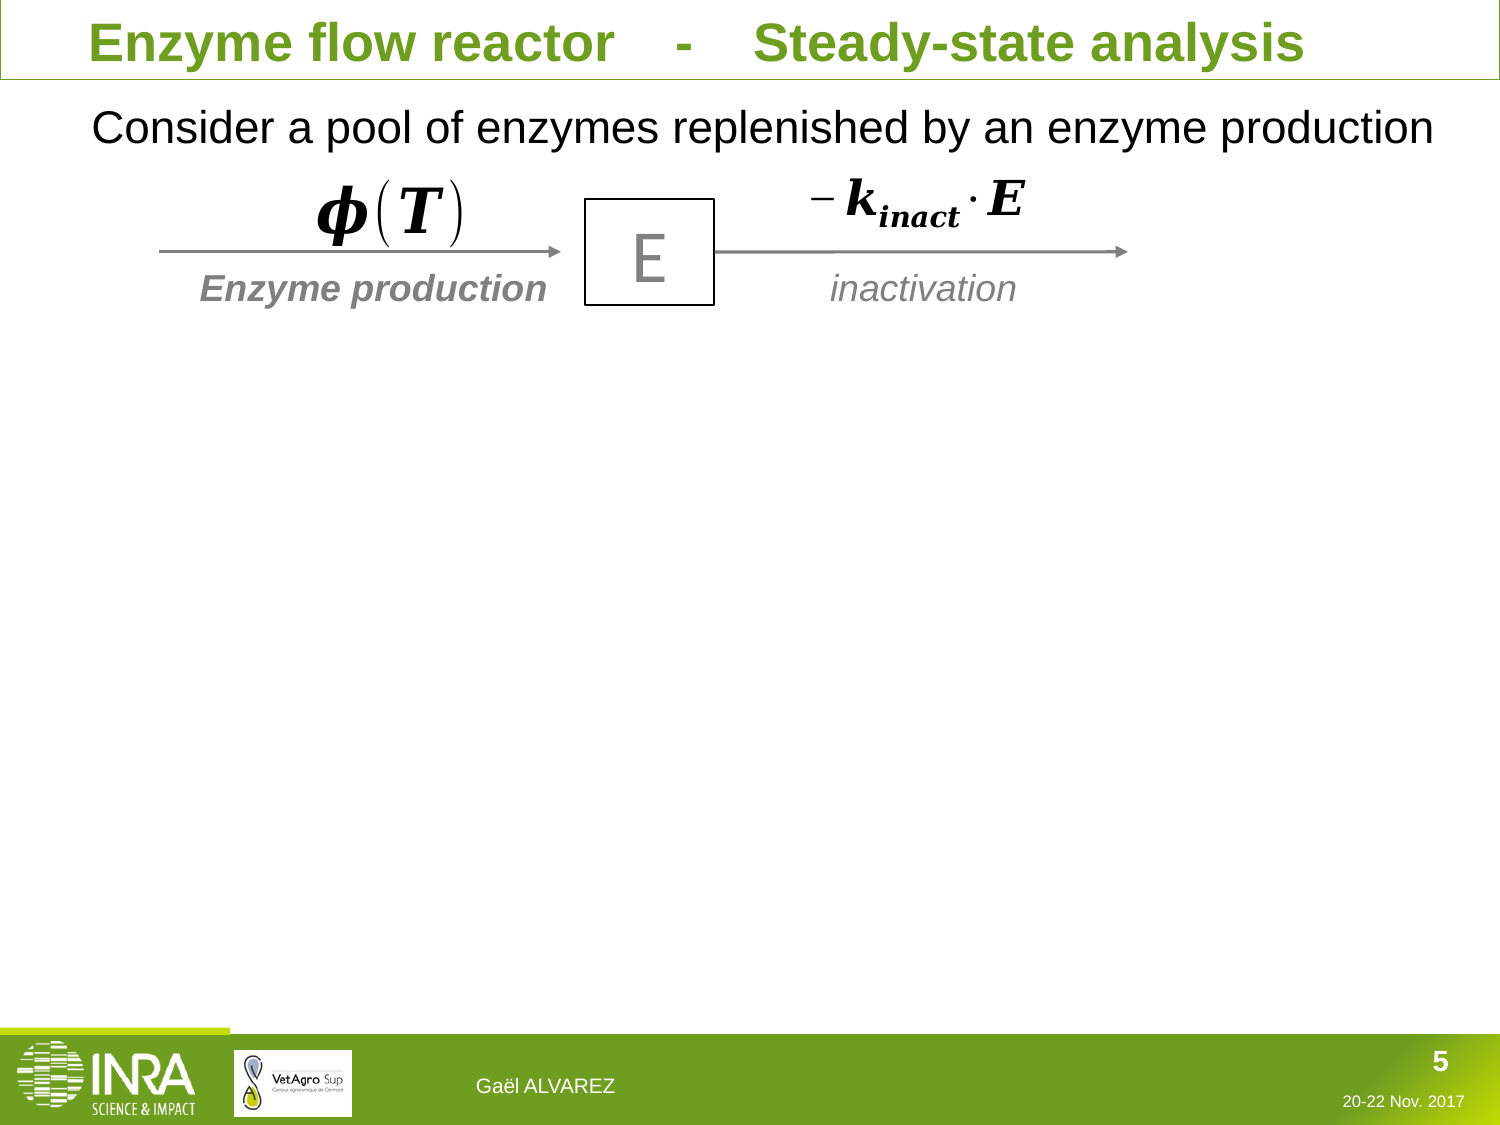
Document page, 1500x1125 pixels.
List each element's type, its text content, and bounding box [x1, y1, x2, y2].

text_box inactivation [815, 261, 1033, 316]
text_box E [582, 197, 717, 307]
picture [234, 1050, 352, 1117]
text_box Enzyme production [184, 256, 563, 316]
text_box 5 [1411, 1034, 1471, 1085]
text_box Consider a pool of enzymes replenished by an enzyme production [76, 90, 1471, 160]
title Enzyme flow reactor - Steady-state analysis [0, 0, 1500, 80]
picture [17, 1041, 195, 1115]
